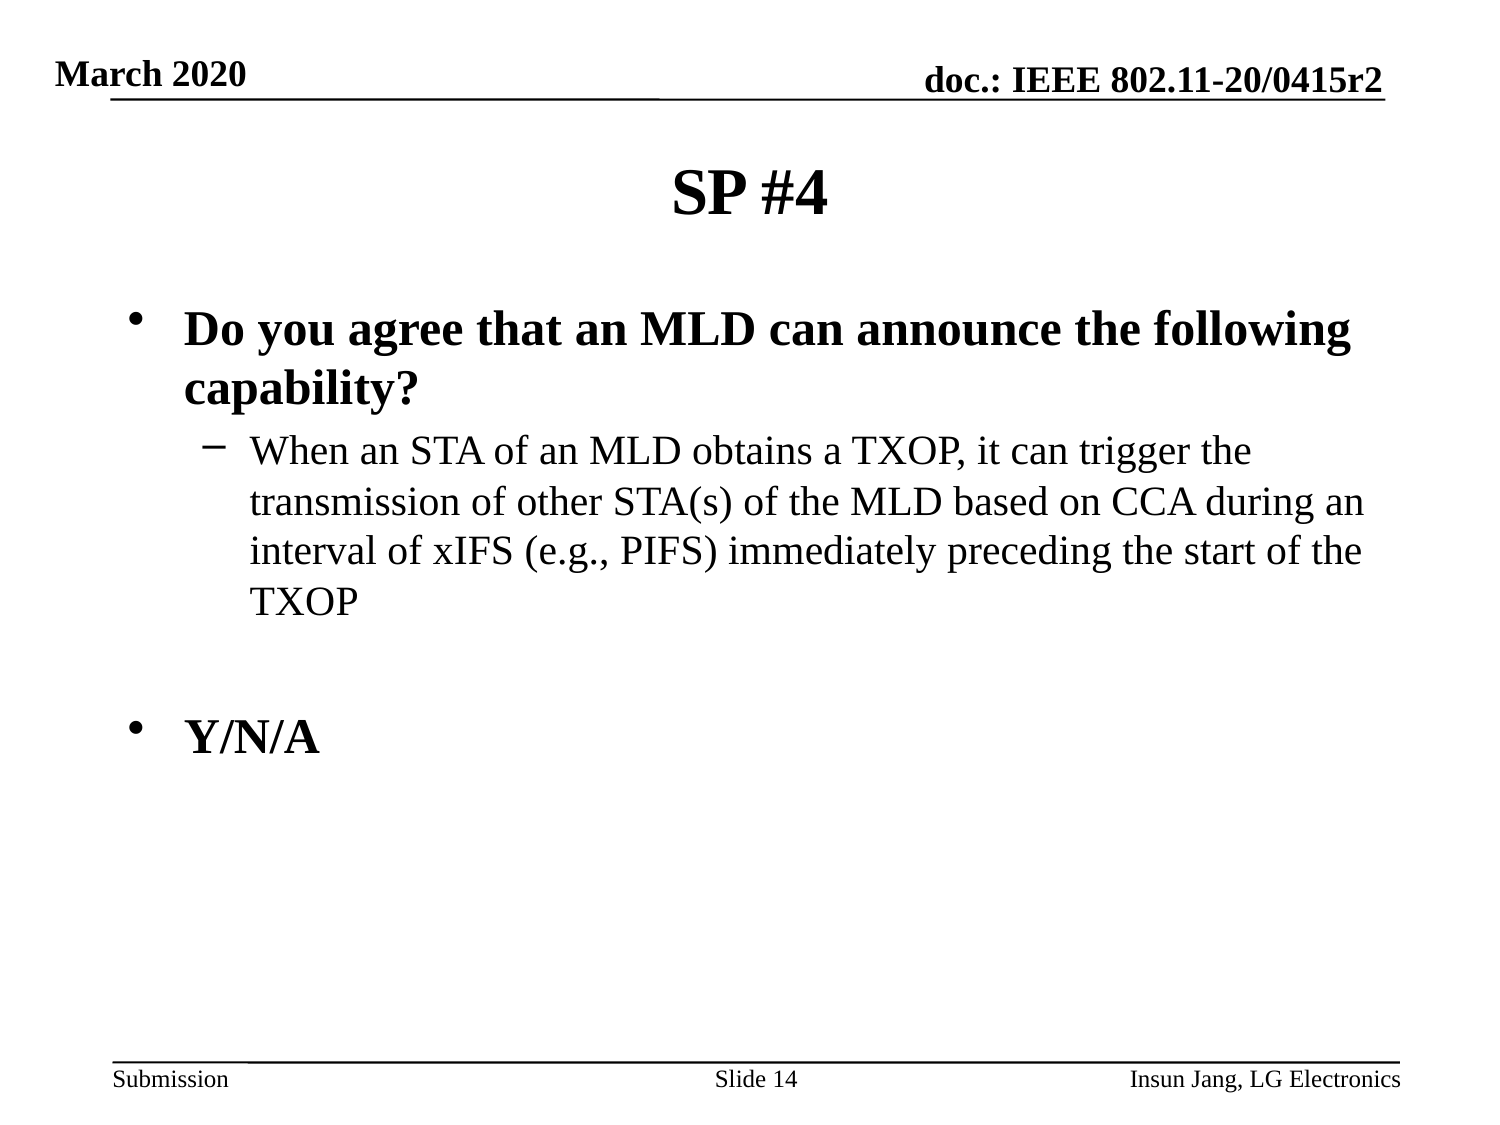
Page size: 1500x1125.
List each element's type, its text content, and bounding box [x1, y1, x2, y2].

title SP #4 [112, 112, 1388, 263]
footer Insun Jang, LG Electronics [1125, 1061, 1402, 1093]
list Do you agree that an MLD can announce the following capability? When an STA of an MLD obtains a TXOP, it can trigger the transmission of other STA(s) of the MLD based on CCA during an interval of xIFS (e.g., PIFS) immediately preceding the start of the TXOP Y/N/A [112, 287, 1388, 1000]
slide_number Slide 14 [712, 1061, 800, 1093]
